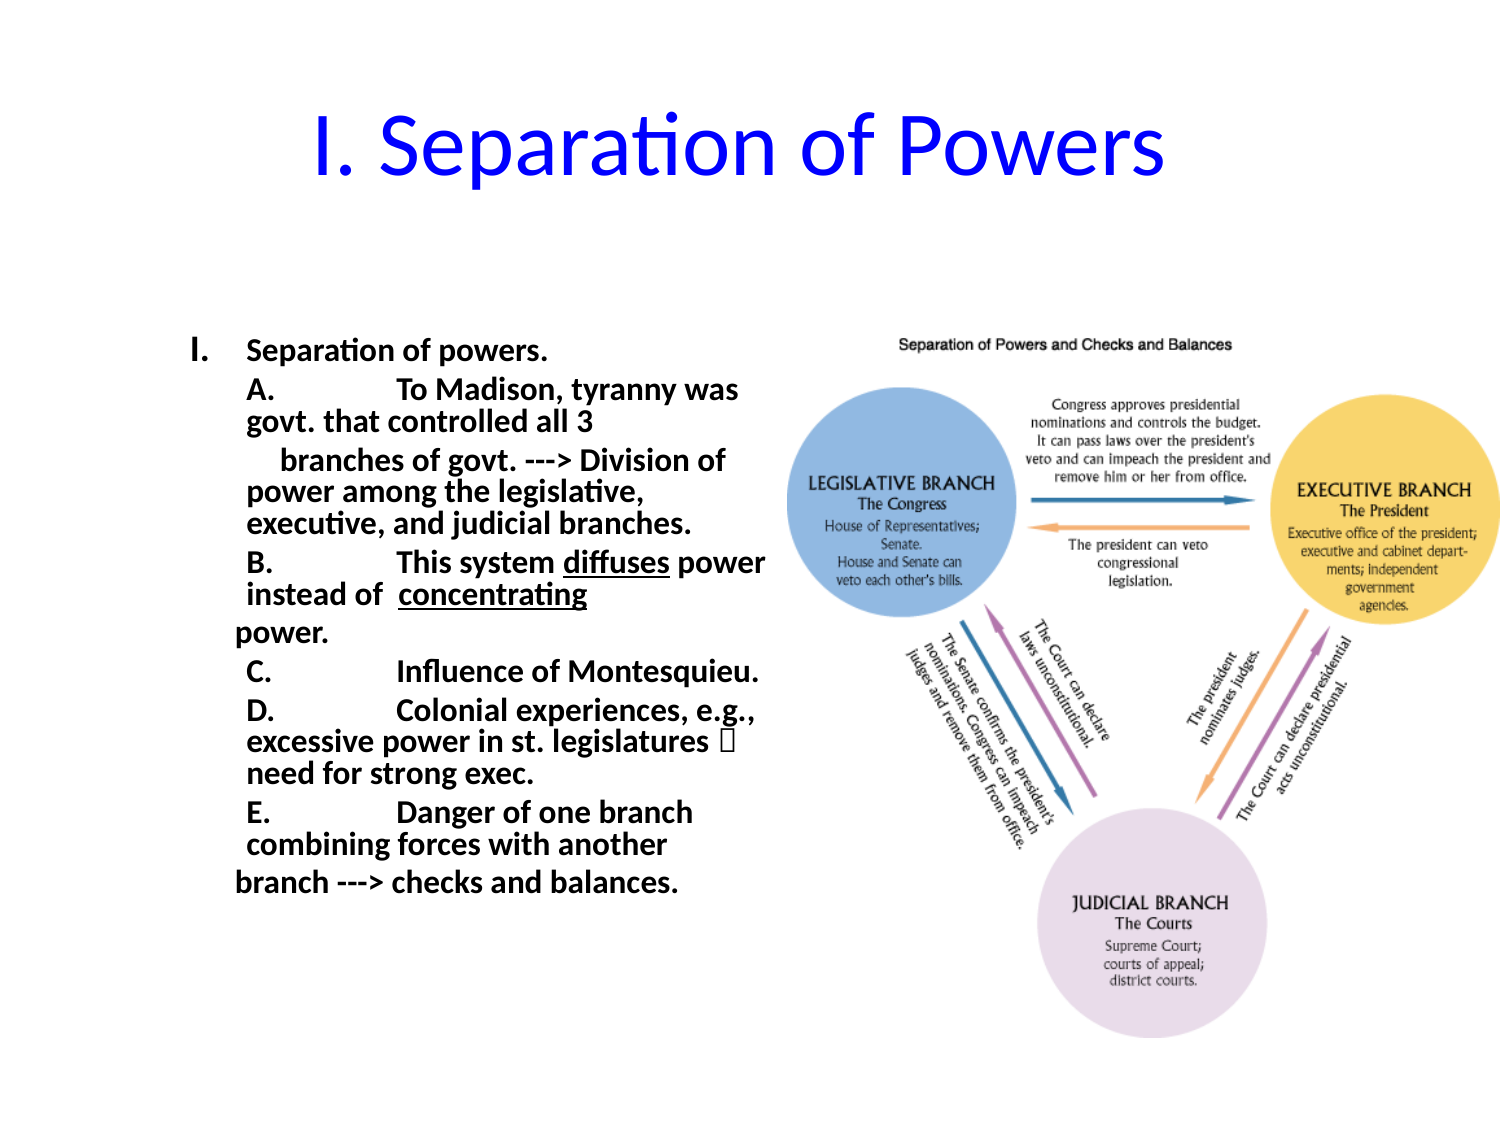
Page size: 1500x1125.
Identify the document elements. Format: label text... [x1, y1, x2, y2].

list I. Separation of powers. A. To Madison, tyranny was govt. that controlled all 3 branches of govt. ---> Division of power among the legislative, executive, and judicial branches. B. This system diffuses power instead of concentrating power. C. Influence of Montesquieu. D. Colonial experiences, e.g., excessive power in st. legislatures  need for strong exec. E. Danger of one branch combining forces with another branch ---> checks and balances. [174, 324, 783, 1000]
title I. Separation of Powers [75, 45, 1425, 233]
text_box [787, 324, 1500, 1038]
